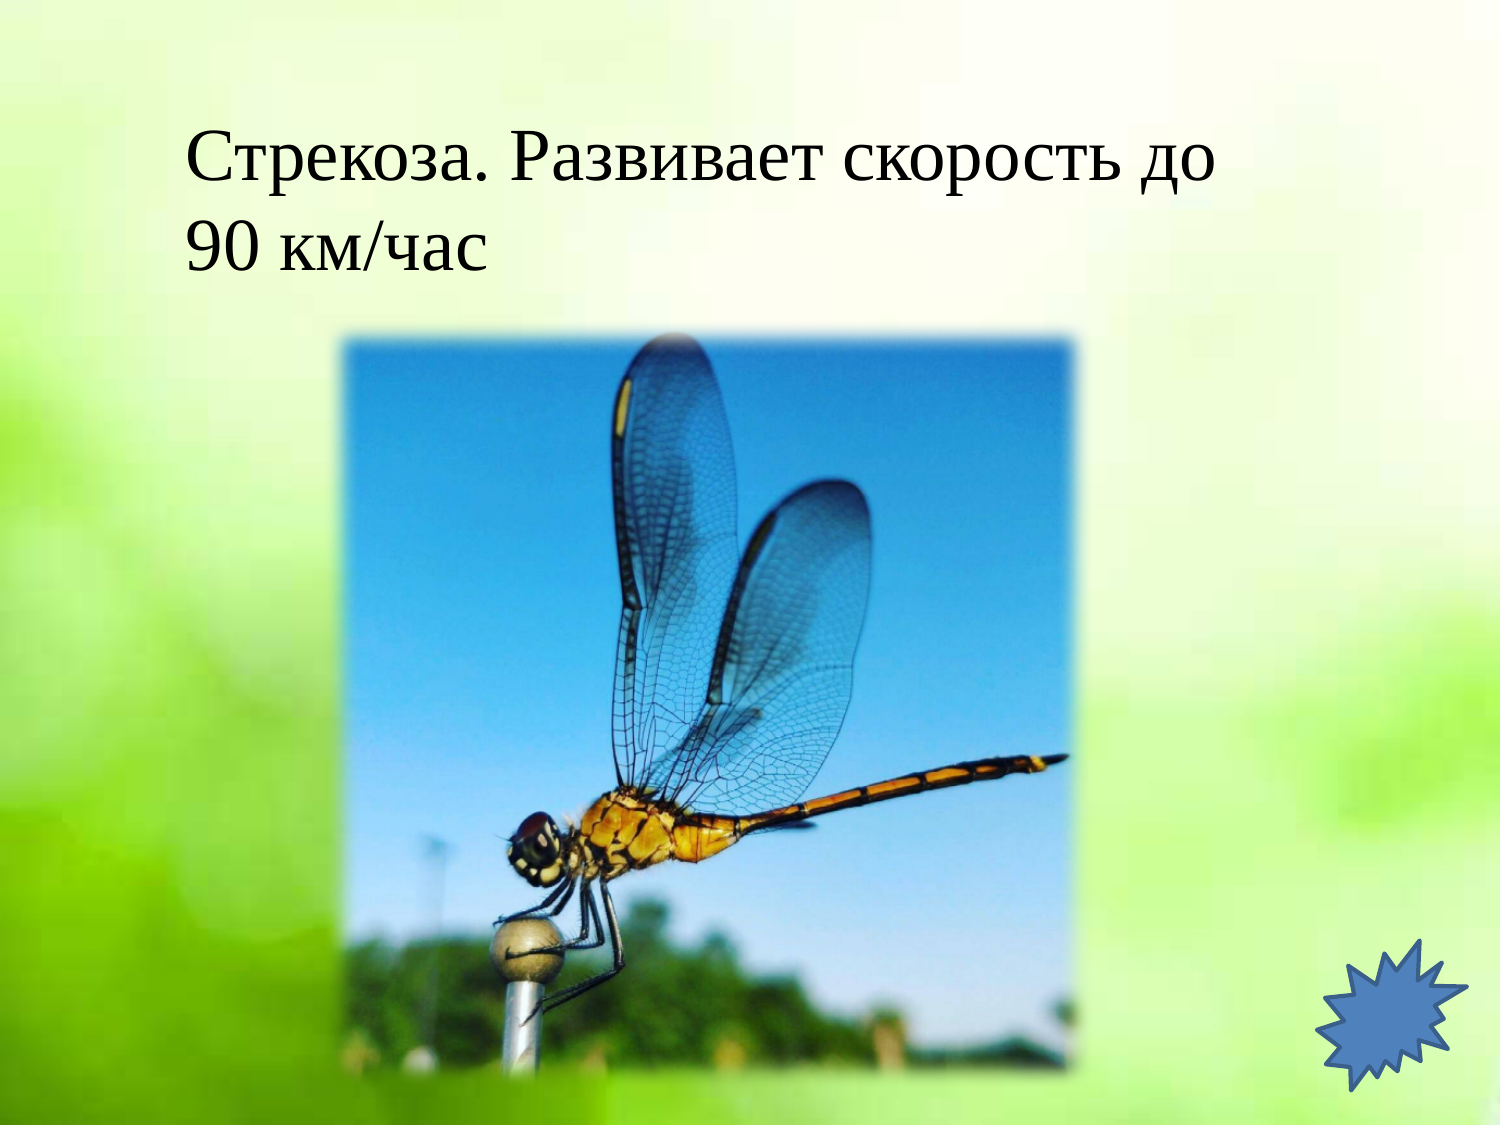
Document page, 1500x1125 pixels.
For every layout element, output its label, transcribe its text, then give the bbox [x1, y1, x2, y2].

text_box [1314, 938, 1469, 1093]
picture [0, 0, 1500, 1125]
text_box Стрекоза. Развивает скорость до 90 км/час [171, 97, 1247, 293]
